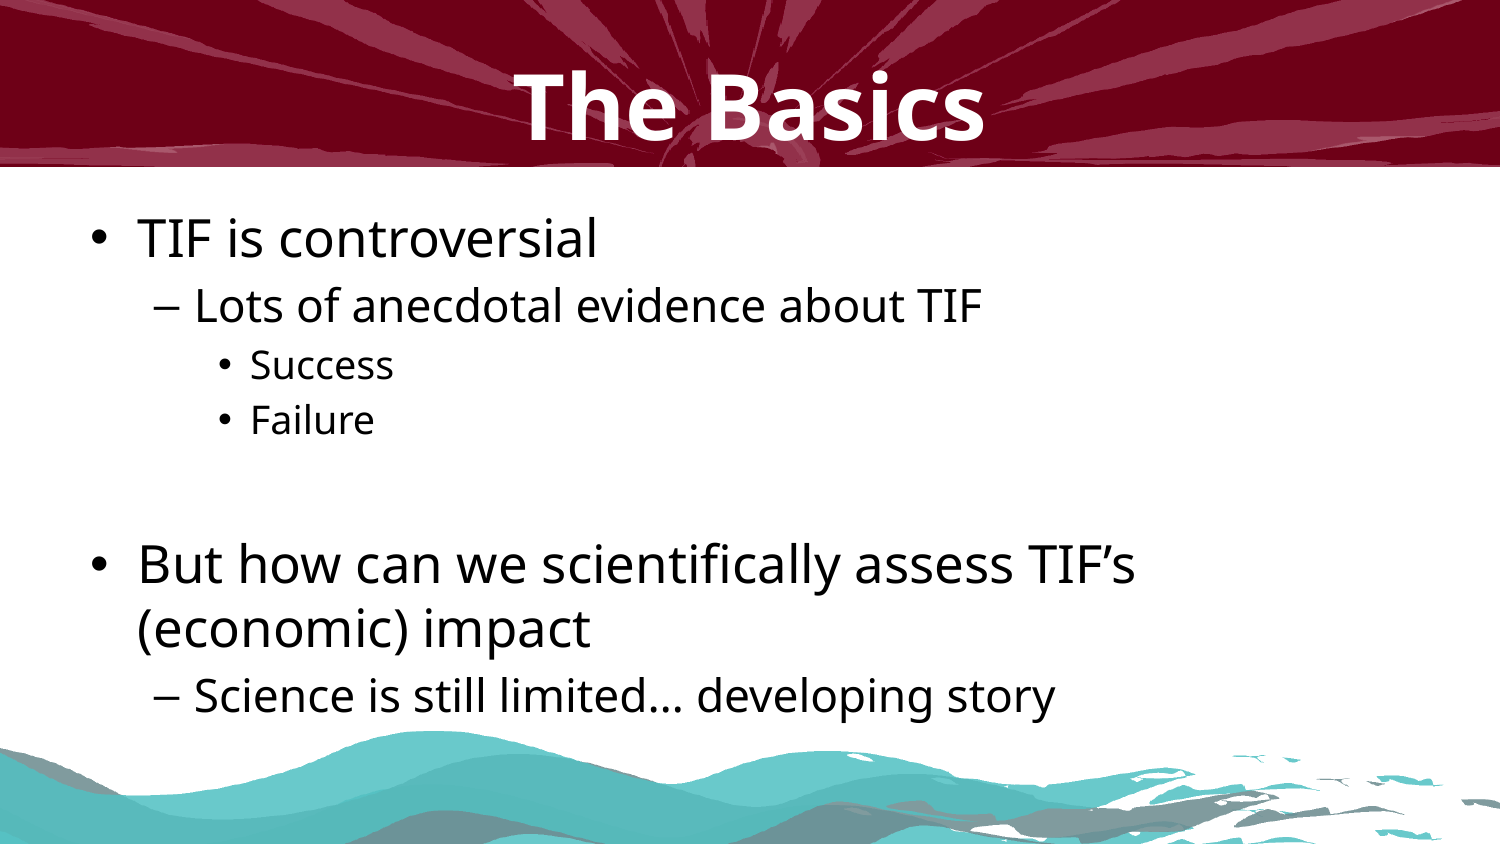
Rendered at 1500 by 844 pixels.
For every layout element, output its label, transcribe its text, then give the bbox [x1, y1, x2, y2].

list TIF is controversial Lots of anecdotal evidence about TIF Success Failure But how can we scientifically assess TIF’s (economic) impact Science is still limited… developing story [75, 196, 1425, 735]
picture [0, 0, 1500, 844]
title The Basics [75, 33, 1425, 175]
